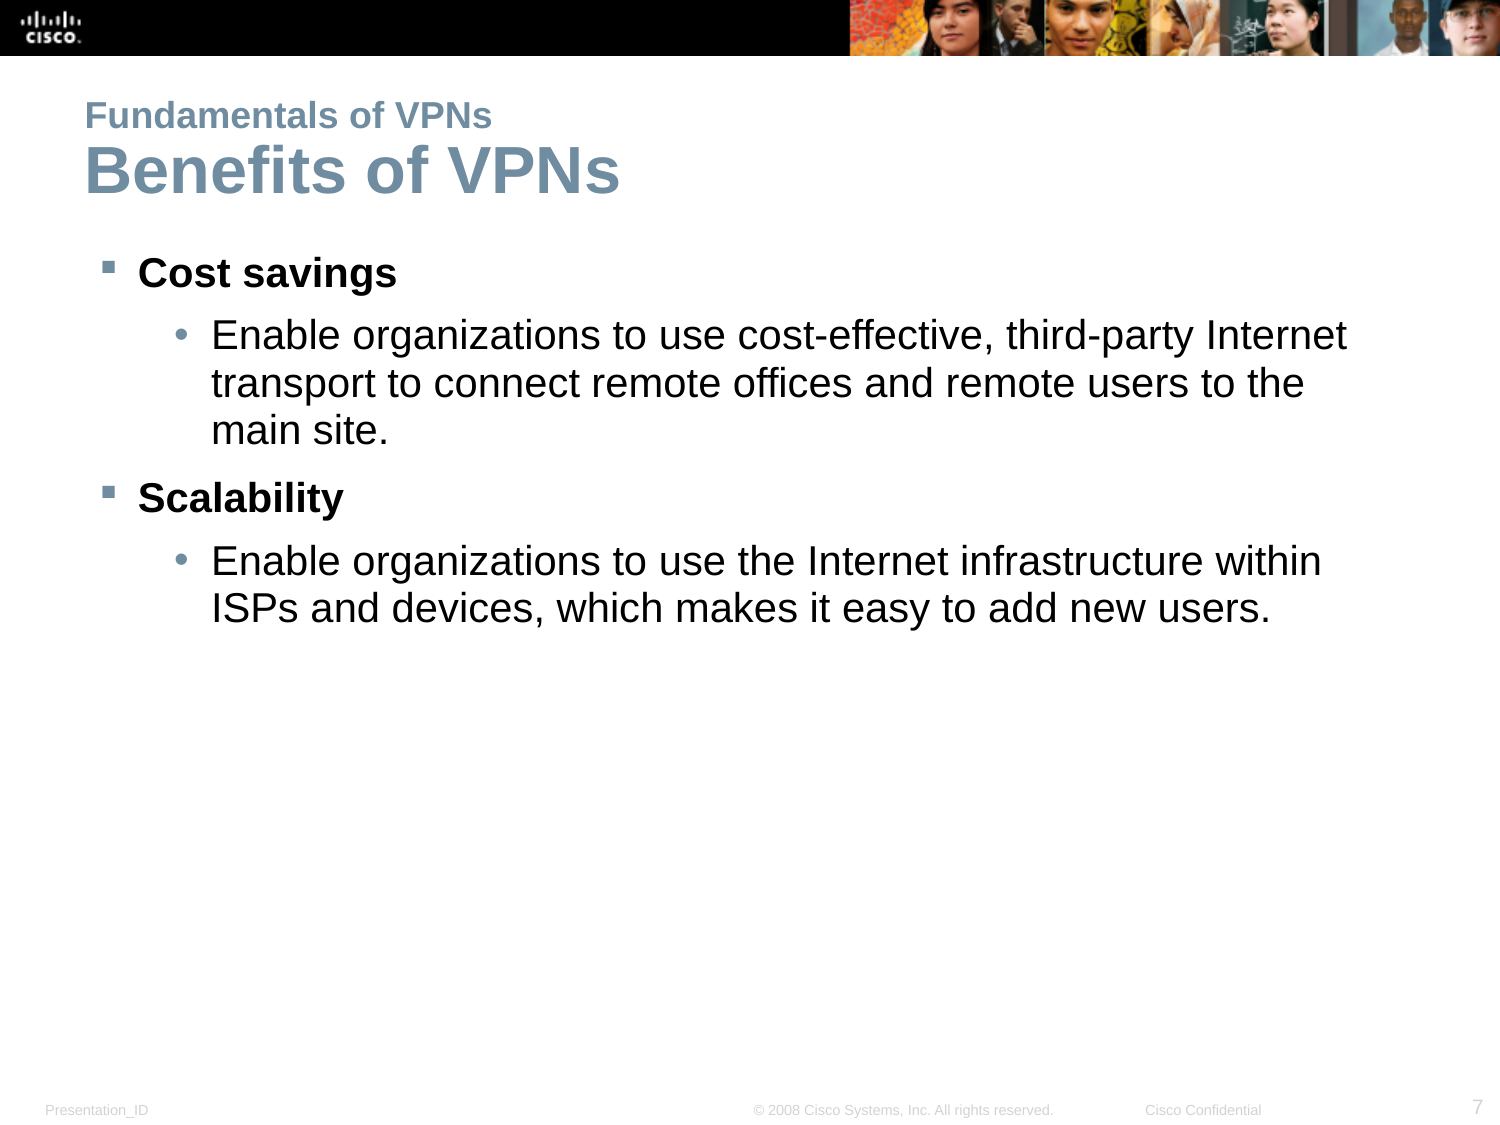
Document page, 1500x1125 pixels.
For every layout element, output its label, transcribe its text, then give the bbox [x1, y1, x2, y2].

list Cost savings Enable organizations to use cost-effective, third-party Internet transport to connect remote offices and remote users to the main site. Scalability Enable organizations to use the Internet infrastructure within ISPs and devices, which makes it easy to add new users. [85, 242, 1415, 1072]
picture [0, 0, 1500, 56]
title Fundamentals of VPNs Benefits of VPNs [70, 77, 1408, 216]
